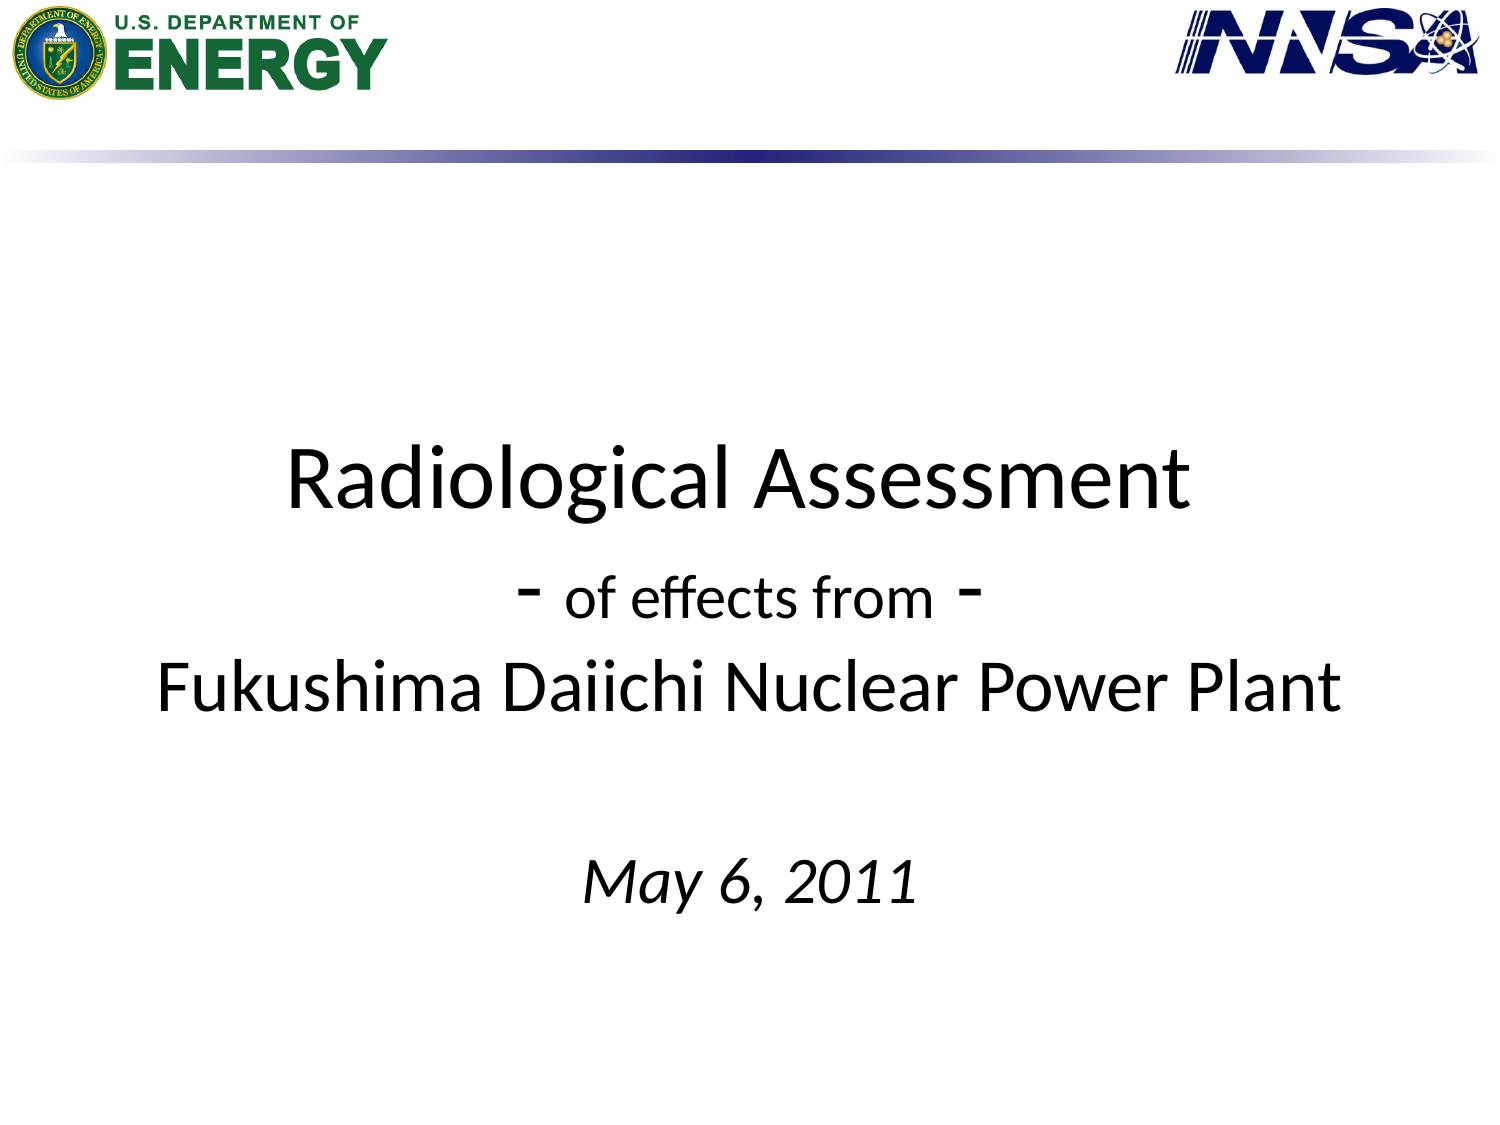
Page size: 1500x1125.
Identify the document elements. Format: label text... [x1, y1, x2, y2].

picture [1175, 8, 1480, 75]
picture [12, 5, 388, 100]
title Radiological Assessment - of effects from - Fukushima Daiichi Nuclear Power Plant May 6, 2011 [74, 546, 1426, 788]
